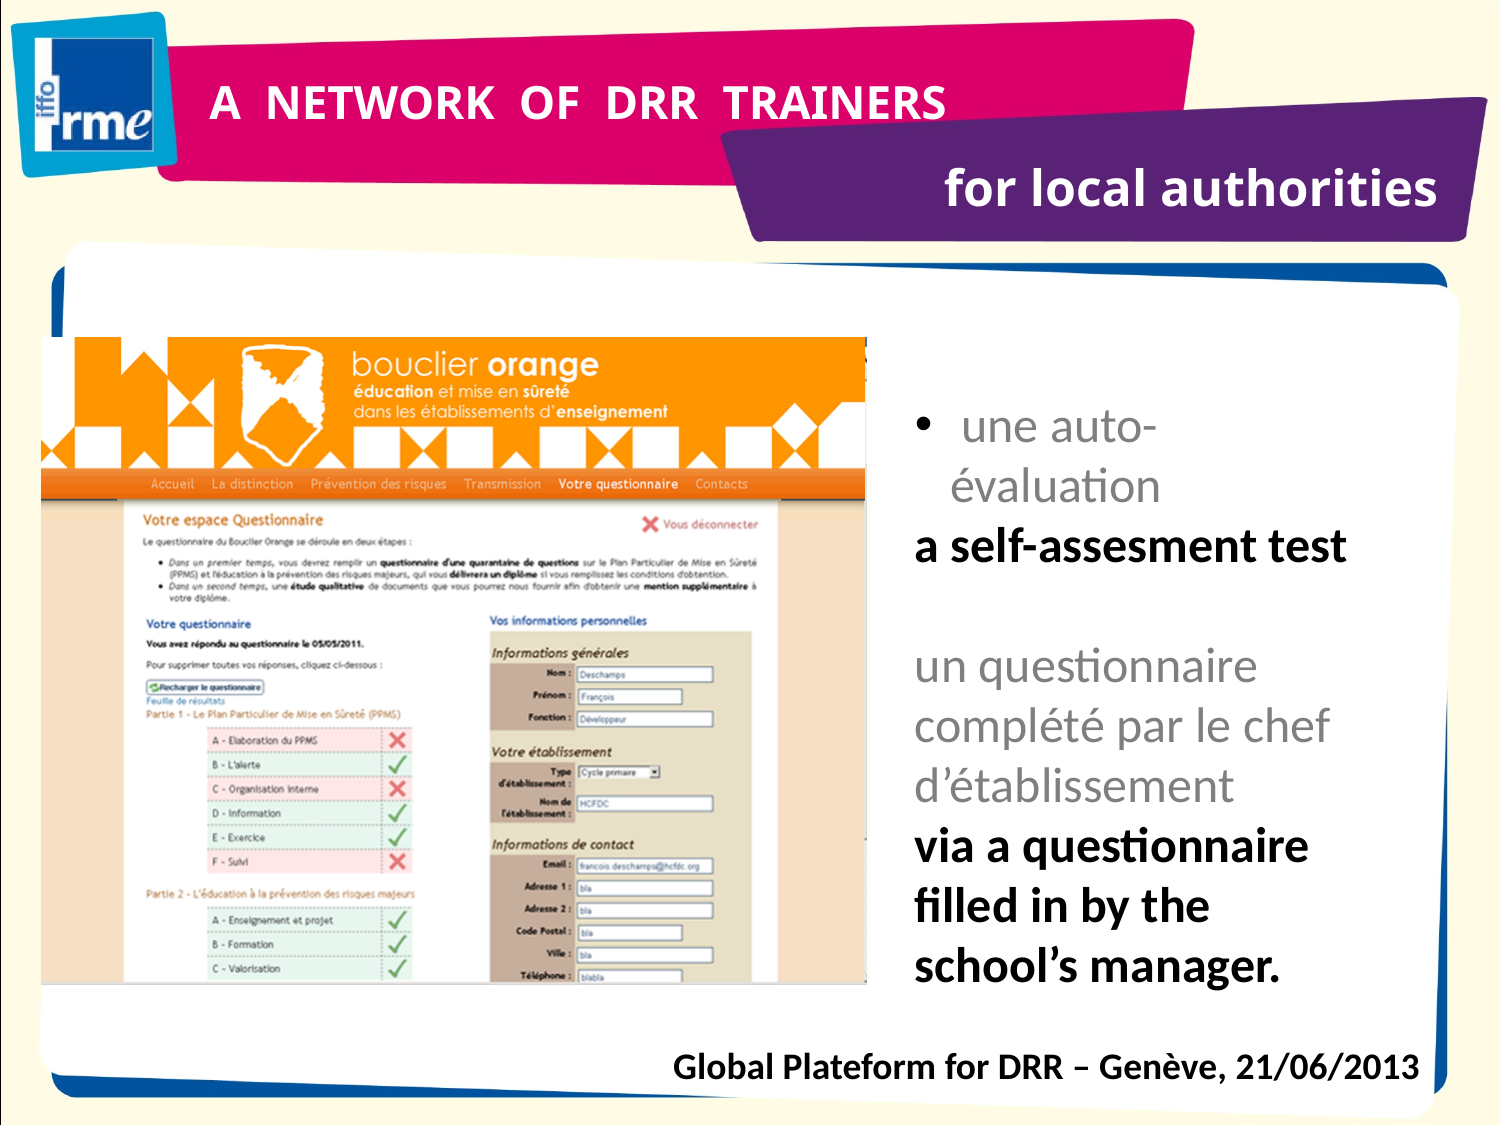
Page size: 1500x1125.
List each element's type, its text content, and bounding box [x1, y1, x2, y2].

text_box A NETWORK OF DRR TRAINERS [194, 66, 1199, 137]
text_box Global Plateform for DRR – Genève, 21/06/2013 [64, 1034, 1436, 1095]
text_box for local authorities [714, 148, 1453, 224]
picture [0, 0, 1500, 1125]
text_box une auto-évaluation a self-assesment test un questionnaire complété par le chef d’établissement via a questionnaire filled in by the school’s manager. [900, 385, 1375, 1001]
